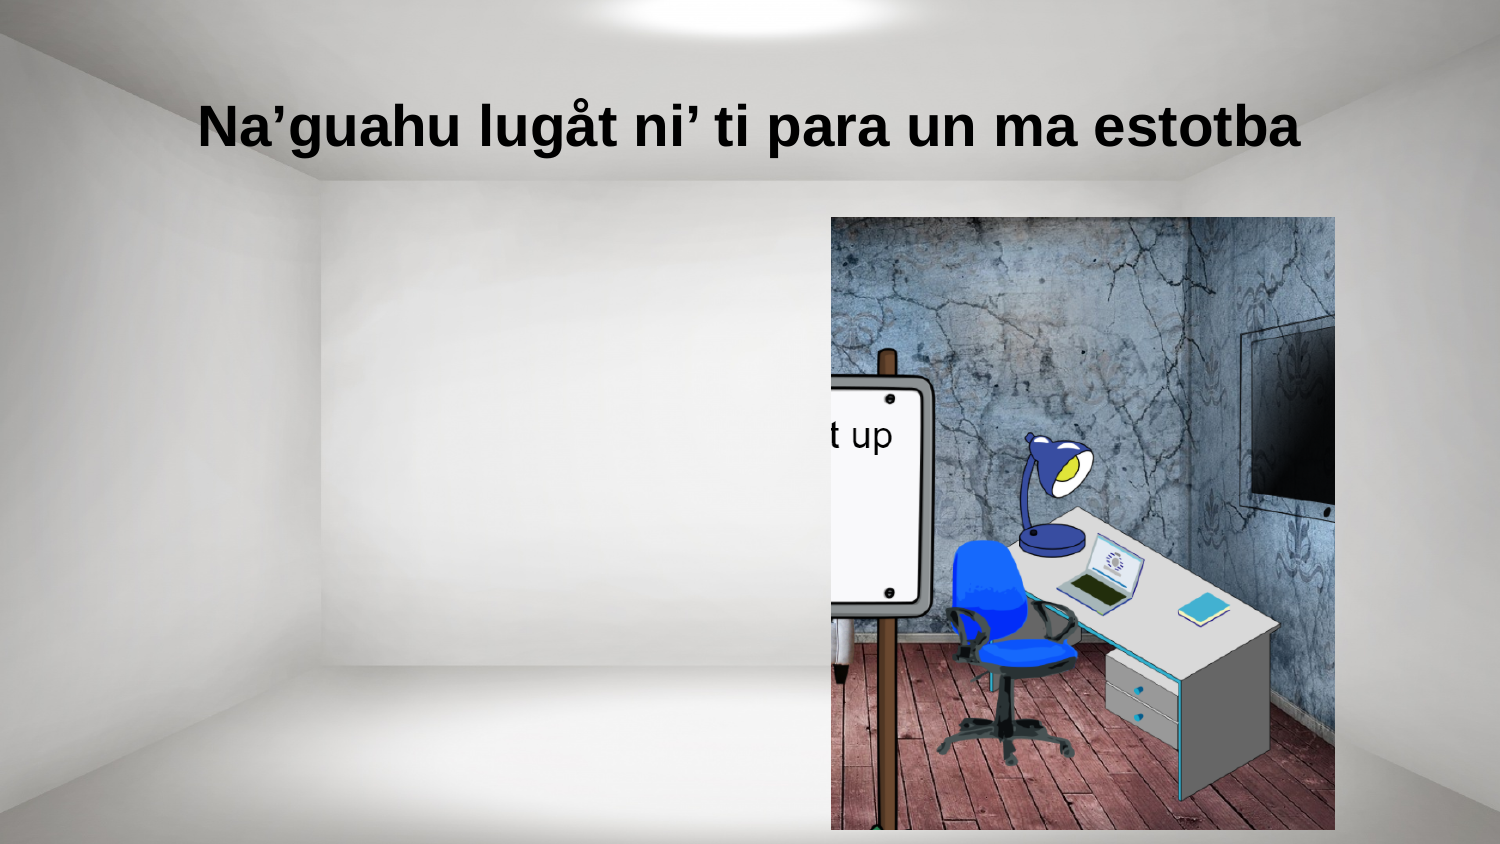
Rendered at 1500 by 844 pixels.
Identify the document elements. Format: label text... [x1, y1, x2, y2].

title Na’guahu lugåt ni’ ti para un ma estotba [51, 72, 1449, 167]
picture [0, 0, 1500, 844]
